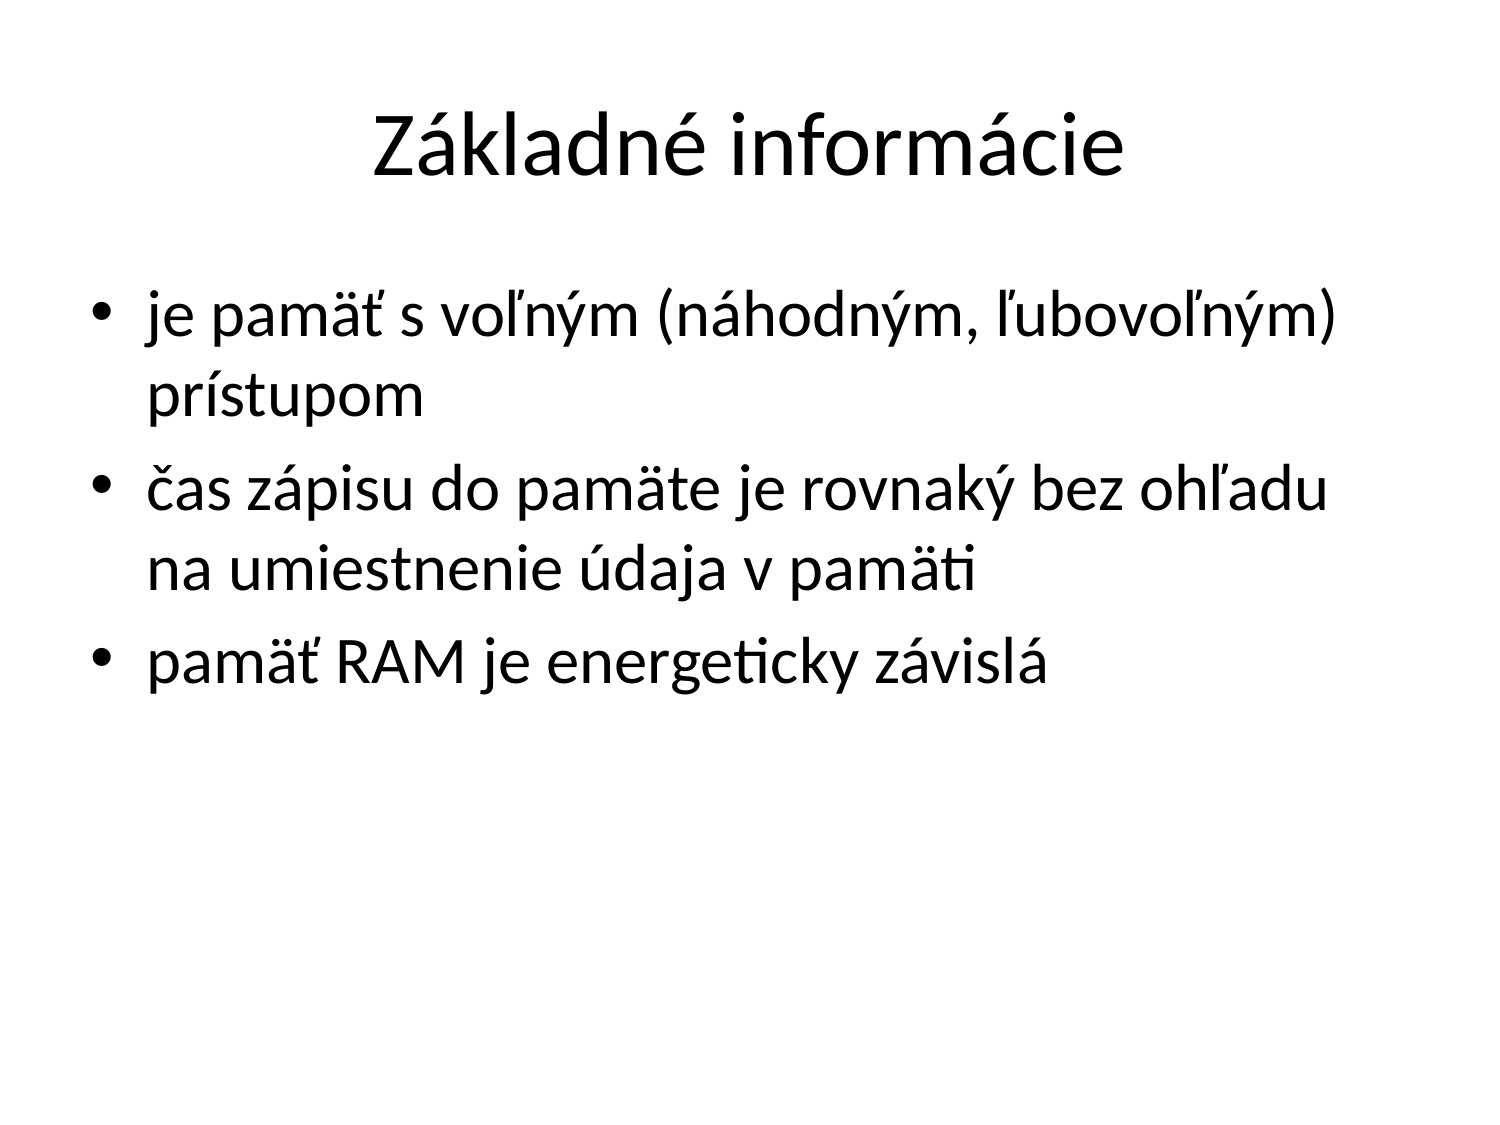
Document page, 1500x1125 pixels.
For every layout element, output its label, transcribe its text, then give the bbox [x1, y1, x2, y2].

list je pamäť s voľným (náhodným, ľubovoľným) prístupom čas zápisu do pamäte je rovnaký bez ohľadu na umiestnenie údaja v pamäti pamäť RAM je energeticky závislá [75, 262, 1425, 1005]
title Základné informácie [75, 45, 1425, 233]
